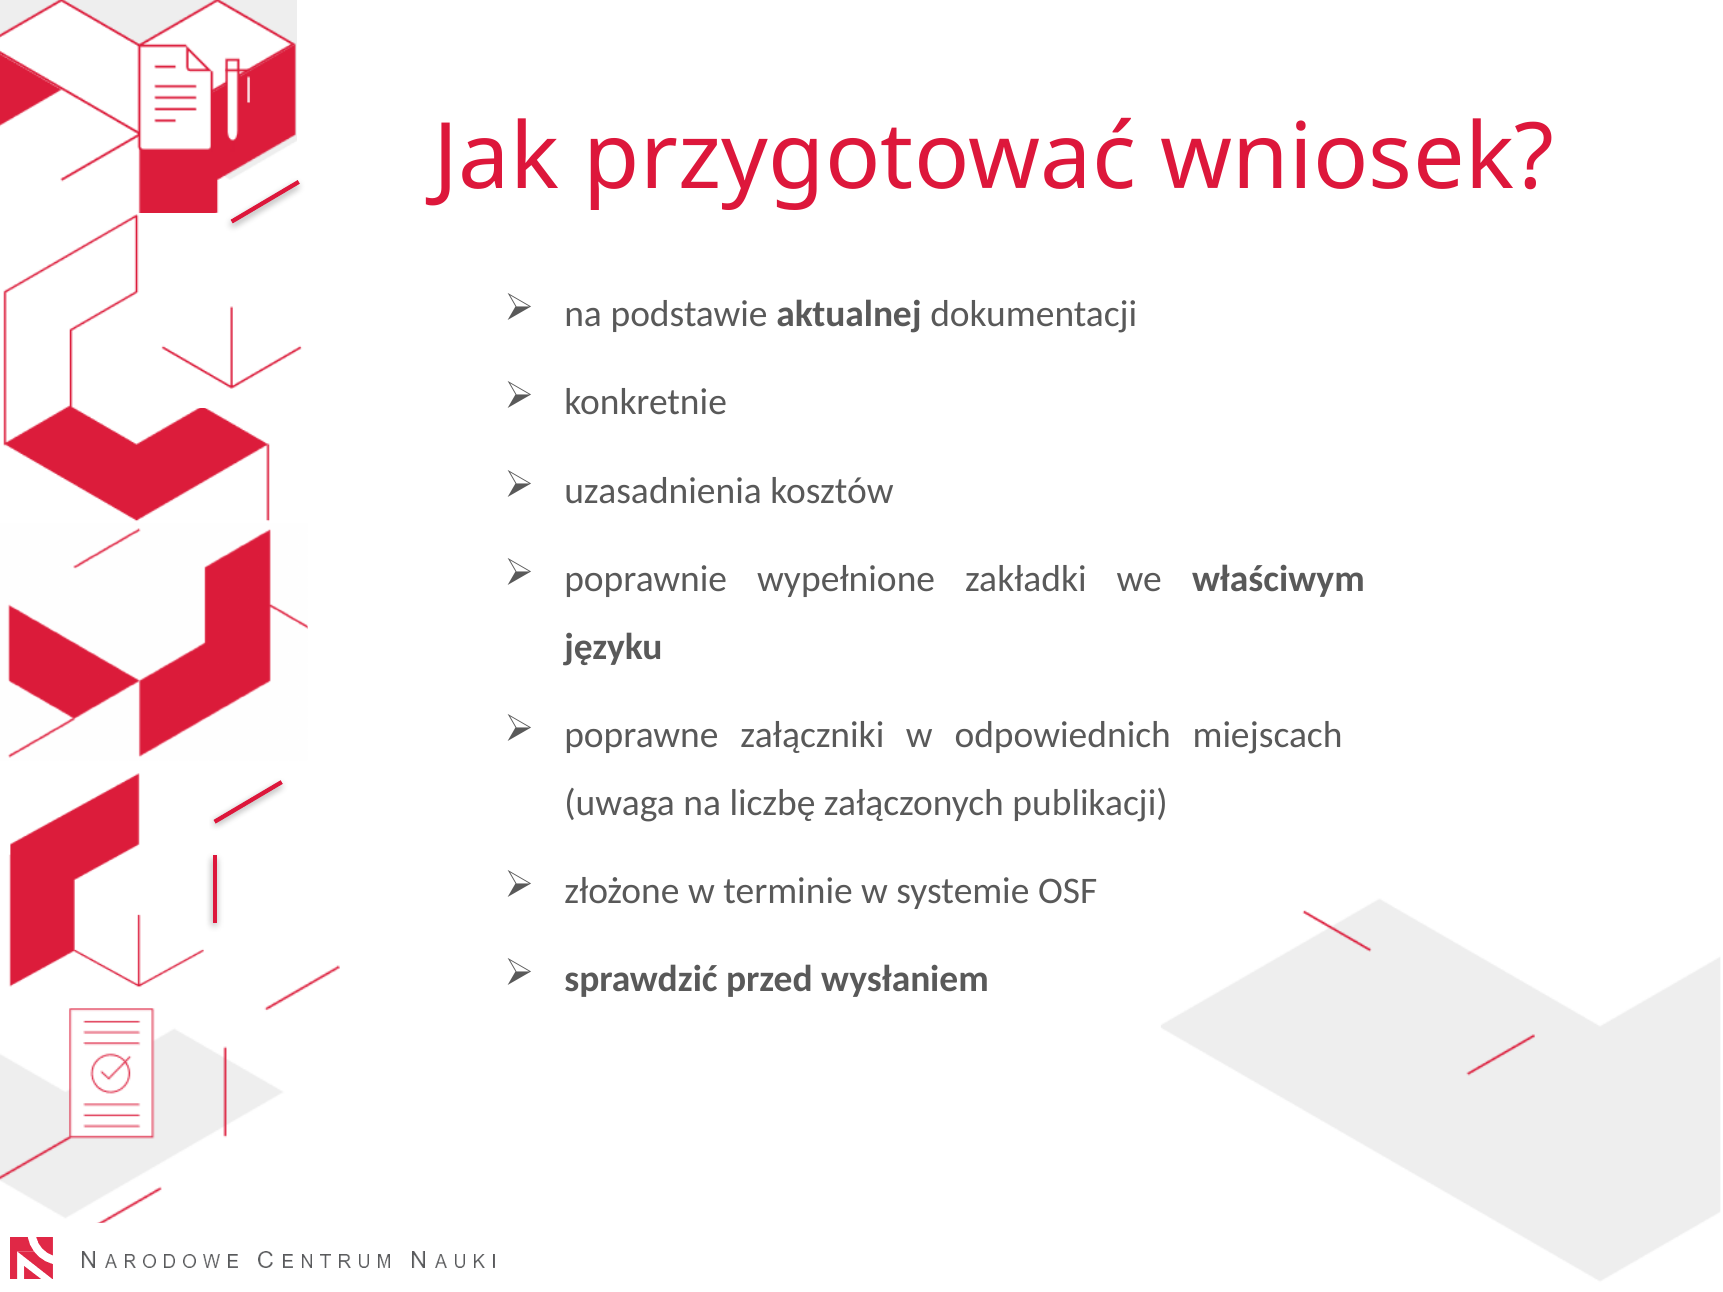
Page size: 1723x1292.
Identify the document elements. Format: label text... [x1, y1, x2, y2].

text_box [214, 781, 282, 822]
picture [0, 771, 513, 1292]
picture [0, 0, 311, 761]
text_box na podstawie aktualnej dokumentacji konkretnie uzasadnienia kosztów poprawnie wypełnione zakładki we właściwym języku poprawne załączniki w odpowiednich miejscach (uwaga na liczbę załączonych publikacji) złożone w terminie w systemie OSF sprawdzić przed wysłaniem [489, 259, 1380, 829]
picture [1160, 888, 1721, 1292]
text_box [231, 181, 299, 222]
text_box Jak przygotować wniosek? [318, 89, 1672, 216]
